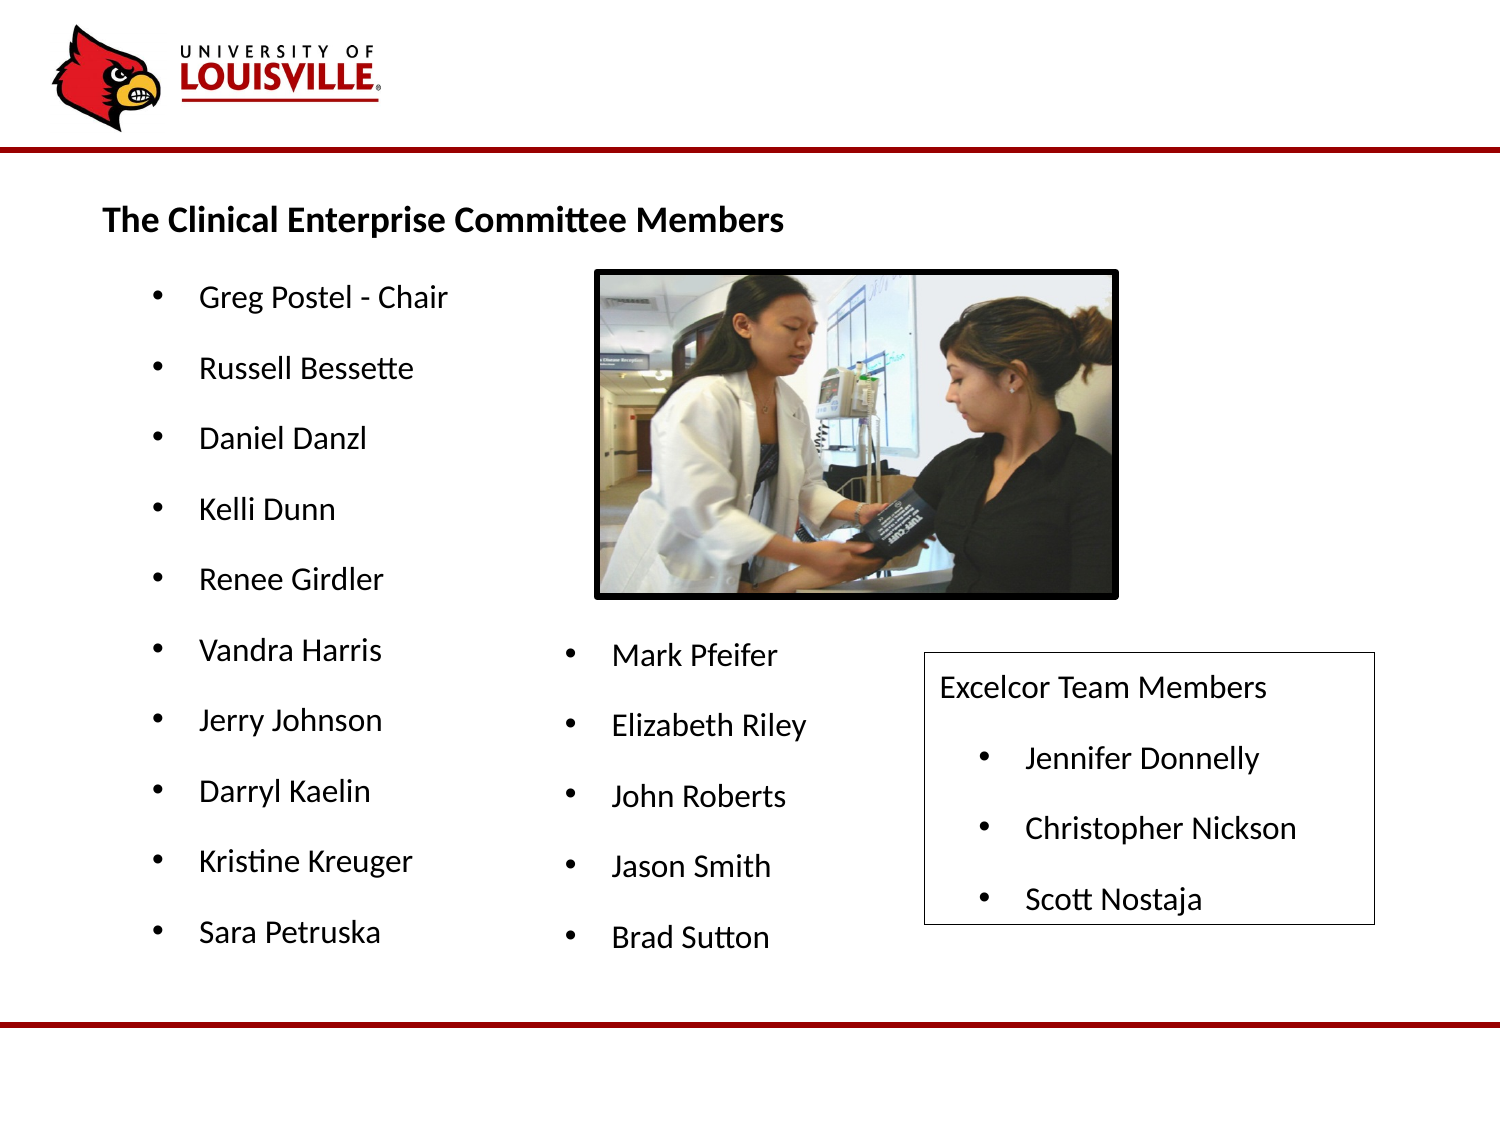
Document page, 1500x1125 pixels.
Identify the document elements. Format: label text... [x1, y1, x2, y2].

text_box Mark Pfeifer Elizabeth Riley John Roberts Jason Smith Brad Sutton [549, 619, 900, 963]
text_box Excelcor Team Members Jennifer Donnelly Christopher Nickson Scott Nostaja [924, 652, 1375, 925]
text_box The Clinical Enterprise Committee Members [87, 187, 1263, 248]
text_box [35, 0, 385, 134]
text_box Greg Postel - Chair Russell Bessette Daniel Danzl Kelli Dunn Renee Girdler Vandra Harris Jerry Johnson Darryl Kaelin Kristine Kreuger Sara Petruska [137, 262, 500, 958]
picture [599, 274, 1113, 594]
